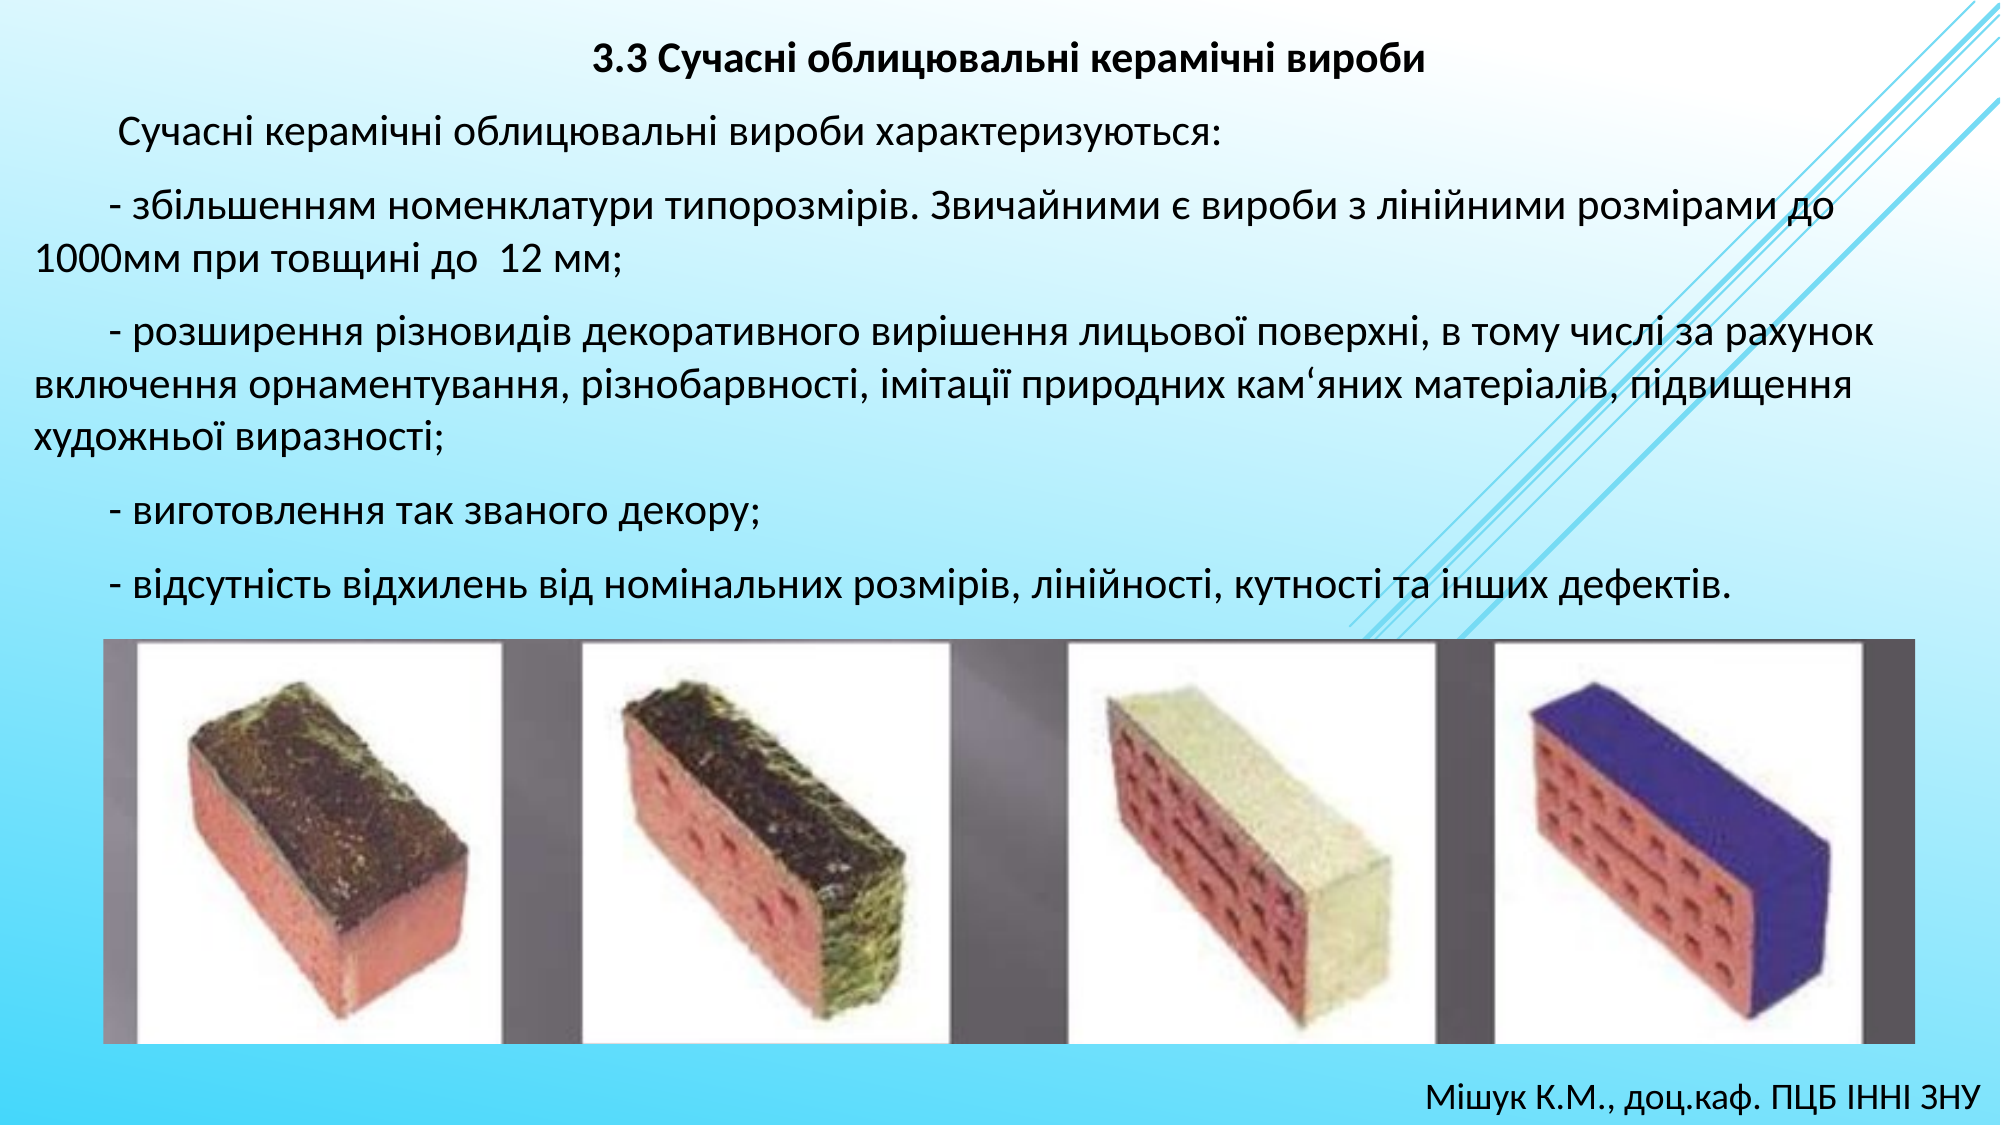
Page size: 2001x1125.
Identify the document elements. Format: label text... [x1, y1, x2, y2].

subtitle 3.3 Сучасні облицювальні керамічні вироби Сучасні керамічні облицювальні вироби характеризуються: - збільшенням номенклатури типорозмірів. Звичайними є вироби з лінійними розмірами до 1000мм при товщині до 12 мм; - розширення різновидів декоративного вирішення лицьової поверхні, в тому числі за рахунок включення орнаментування, різнобарвності, імітації природних кам‘яних матеріалів, підвищення художньої виразності; - виготовлення так званого декору; - відсутність відхилень від номінальних розмірів, лінійності, кутності та інших дефектів. [18, 20, 2000, 1125]
text_box Мішук К.М., доц.каф. ПЦБ ІННІ ЗНУ [1410, 1064, 1997, 1125]
picture [102, 638, 1916, 1044]
